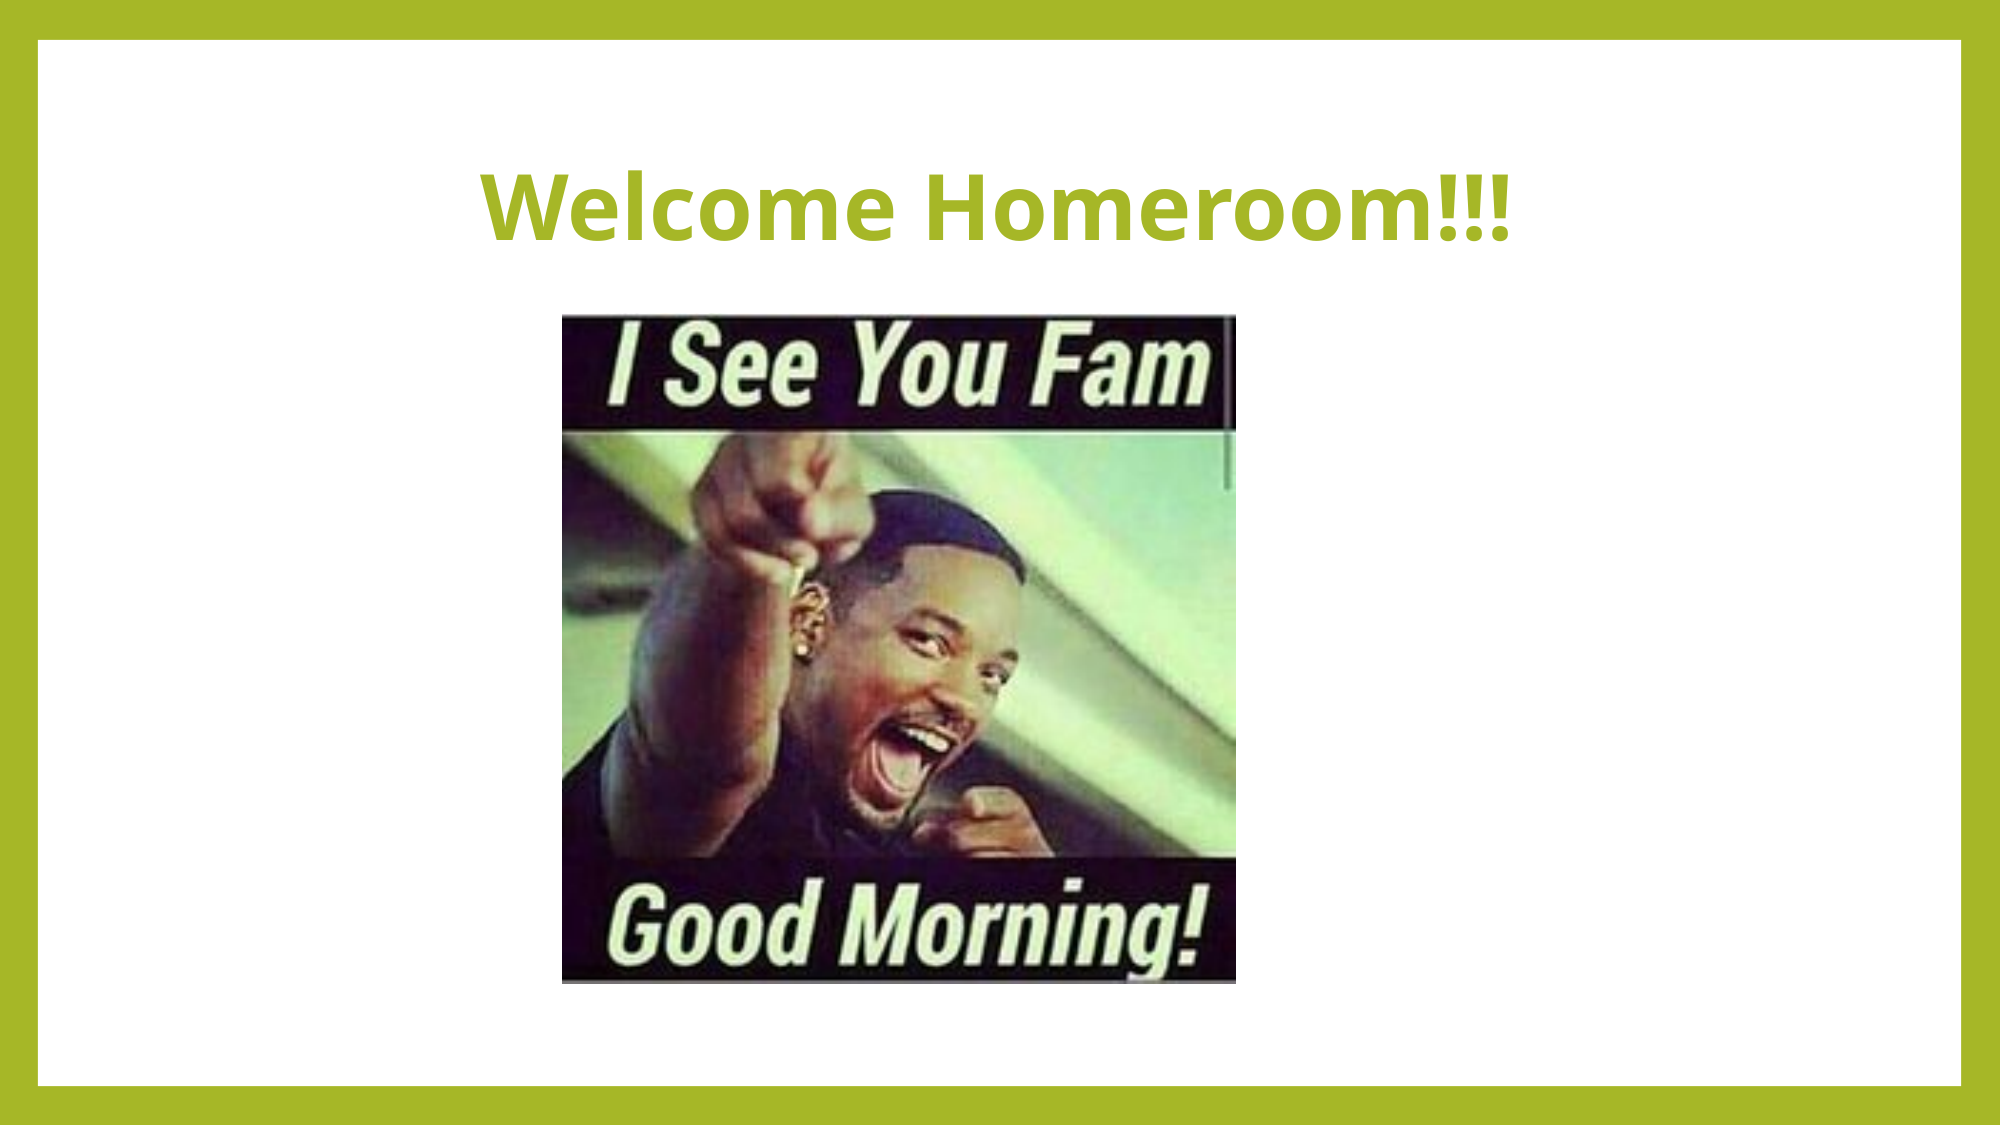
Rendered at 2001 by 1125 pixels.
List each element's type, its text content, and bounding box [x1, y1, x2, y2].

title Welcome Homeroom!!! [187, 99, 1808, 323]
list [561, 312, 1236, 984]
